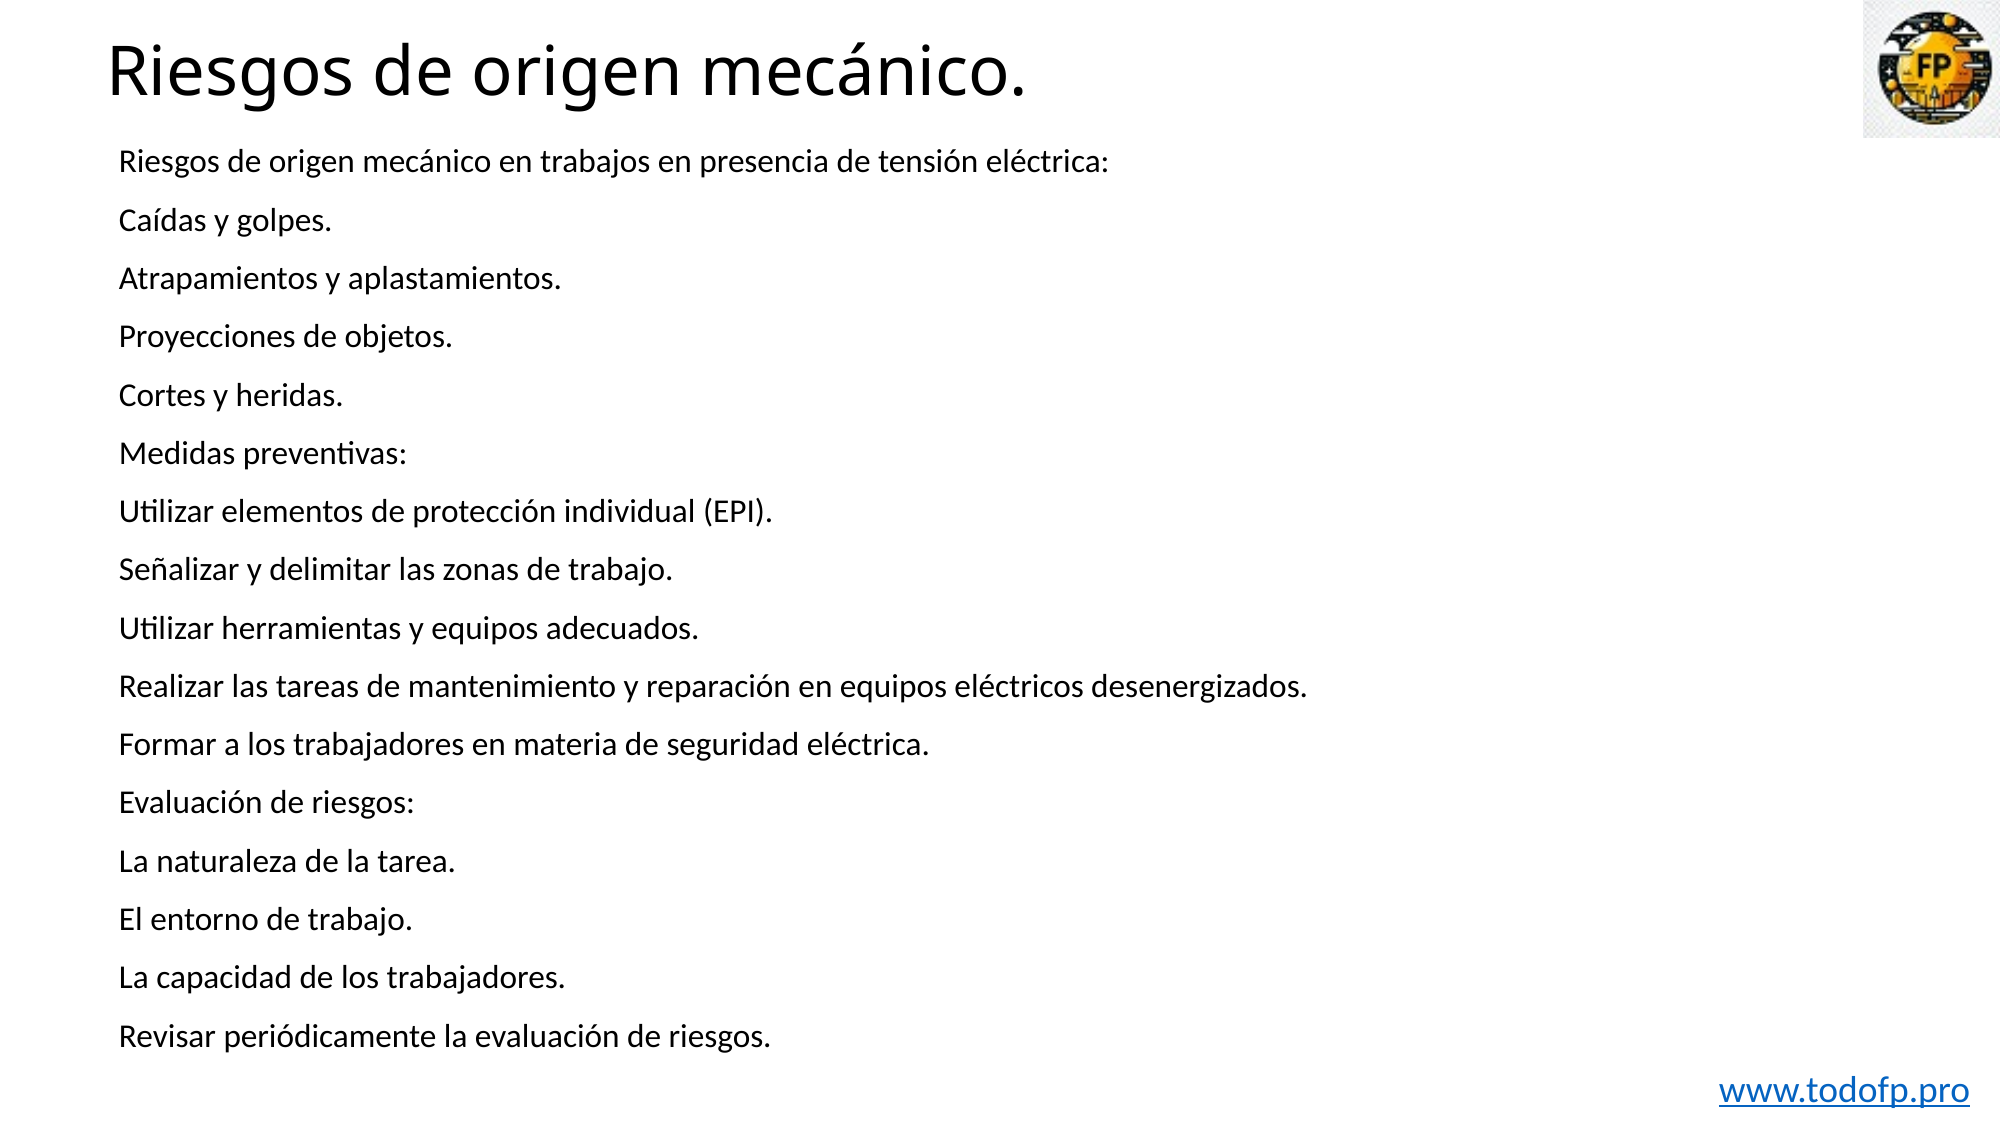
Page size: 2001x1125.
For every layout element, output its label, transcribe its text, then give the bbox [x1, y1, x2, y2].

list Riesgos de origen mecánico en trabajos en presencia de tensión eléctrica: Caídas y golpes. Atrapamientos y aplastamientos. Proyecciones de objetos. Cortes y heridas. Medidas preventivas: Utilizar elementos de protección individual (EPI). Señalizar y delimitar las zonas de trabajo. Utilizar herramientas y equipos adecuados. Realizar las tareas de mantenimiento y reparación en equipos eléctricos desenergizados. Formar a los trabajadores en materia de seguridad eléctrica. Evaluación de riesgos: La naturaleza de la tarea. El entorno de trabajo. La capacidad de los trabajadores. Revisar periódicamente la evaluación de riesgos. [104, 136, 1915, 1063]
picture [1863, 0, 2000, 138]
text_box www.todofp.pro [1692, 1057, 1986, 1117]
title Riesgos de origen mecánico. [91, 16, 1819, 131]
